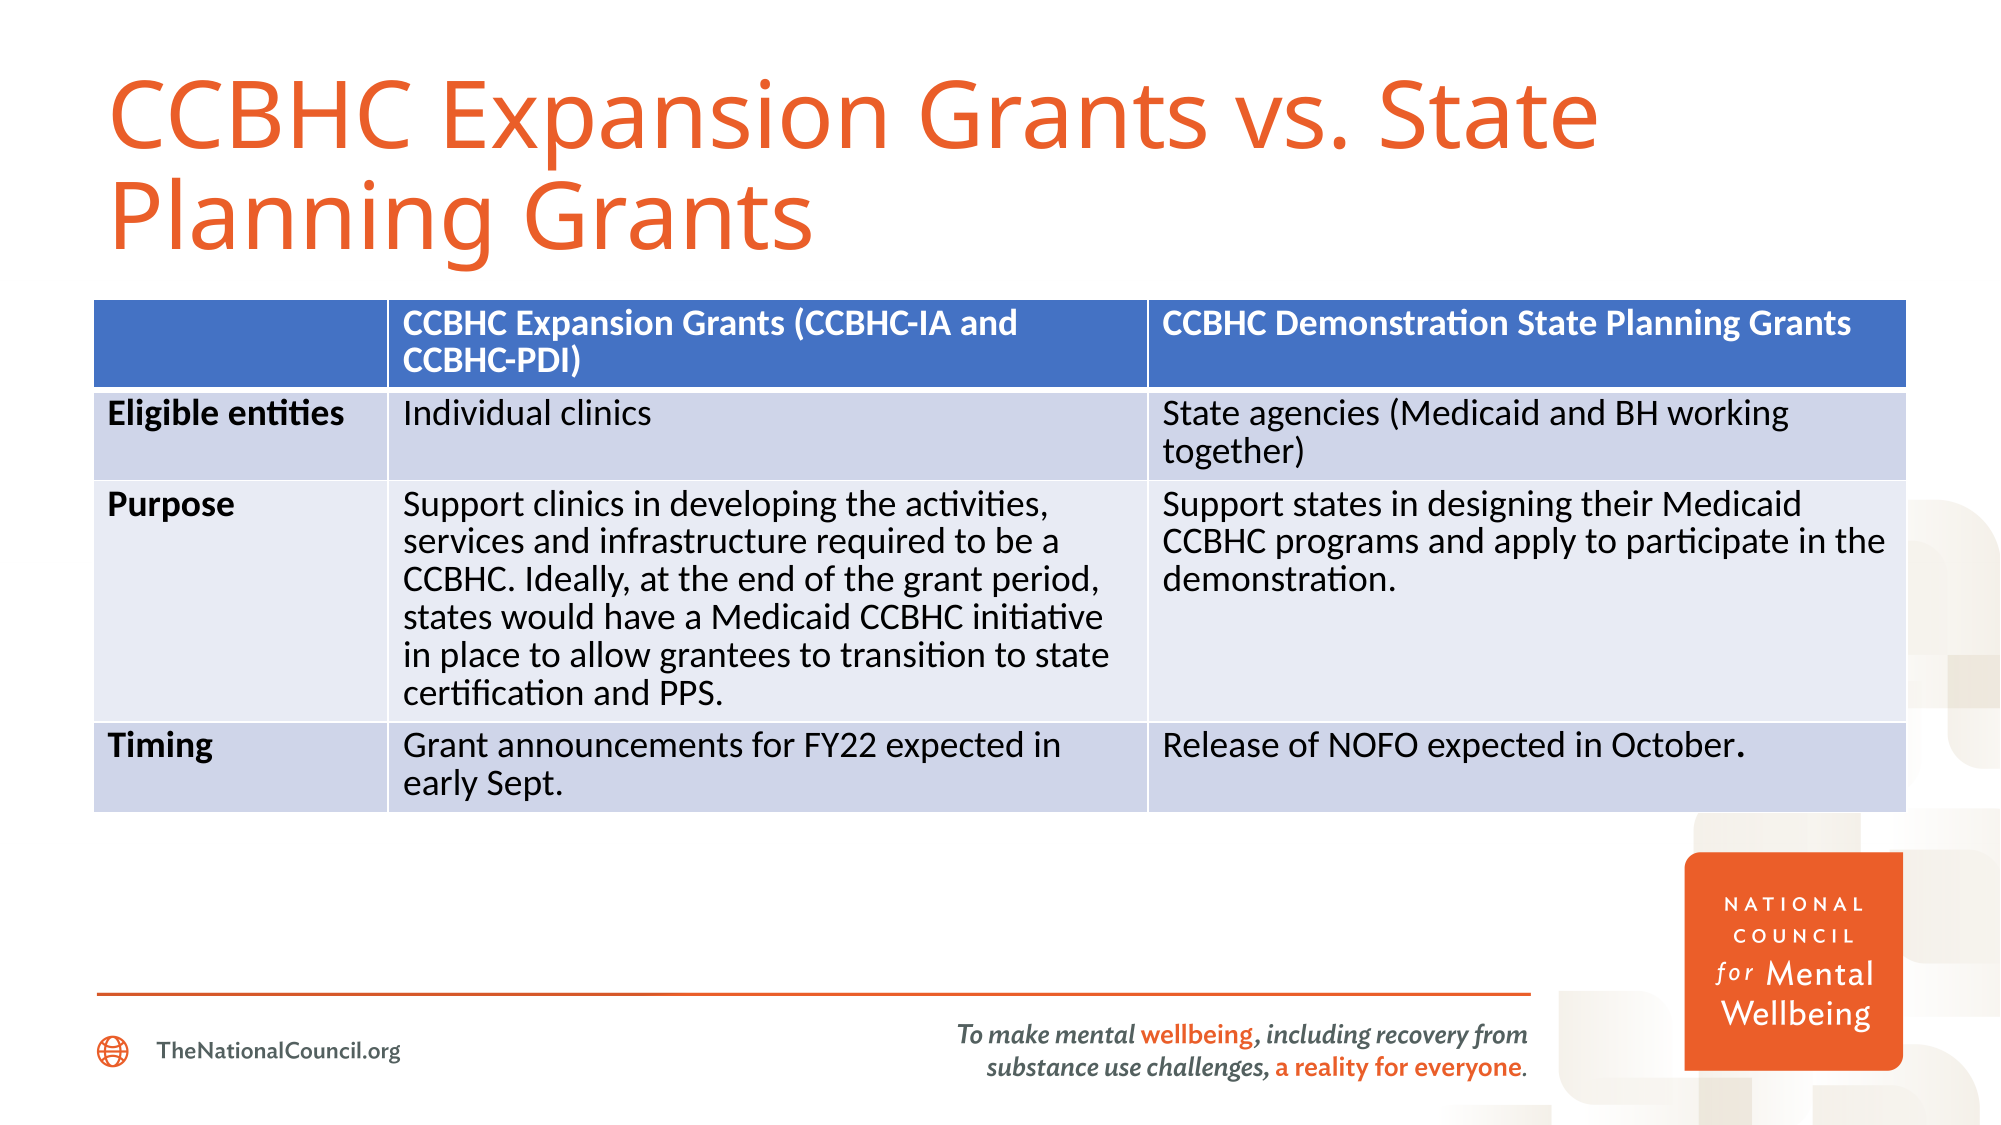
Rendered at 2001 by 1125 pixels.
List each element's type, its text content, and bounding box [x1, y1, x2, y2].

table_cell Support clinics in developing the activities, services and infrastructure required to be a CCBHC. Ideally, at the end of the grant period, states would have a Medicaid CCBHC initiative in place to allow grantees to transition to state certification and PPS. [389, 481, 1147, 721]
table_cell Release of NOFO expected in October. [1149, 723, 1906, 812]
table_header CCBHC Expansion Grants (CCBHC-IA and CCBHC-PDI) [389, 300, 1147, 387]
table_cell Timing [94, 723, 387, 812]
table_cell Purpose [94, 481, 387, 721]
table_header CCBHC Demonstration State Planning Grants [1149, 300, 1906, 387]
table_cell Support states in designing their Medicaid CCBHC programs and apply to participate in the demonstration. [1149, 481, 1906, 721]
picture [0, 0, 2000, 1125]
table_cell Grant announcements for FY22 expected in early Sept. [389, 723, 1147, 812]
table_cell State agencies (Medicaid and BH working together) [1149, 393, 1906, 480]
table_cell Individual clinics [389, 393, 1147, 480]
table_header [94, 300, 387, 387]
table_cell Eligible entities [94, 393, 387, 480]
title CCBHC Expansion Grants vs. State Planning Grants [92, 59, 1908, 278]
